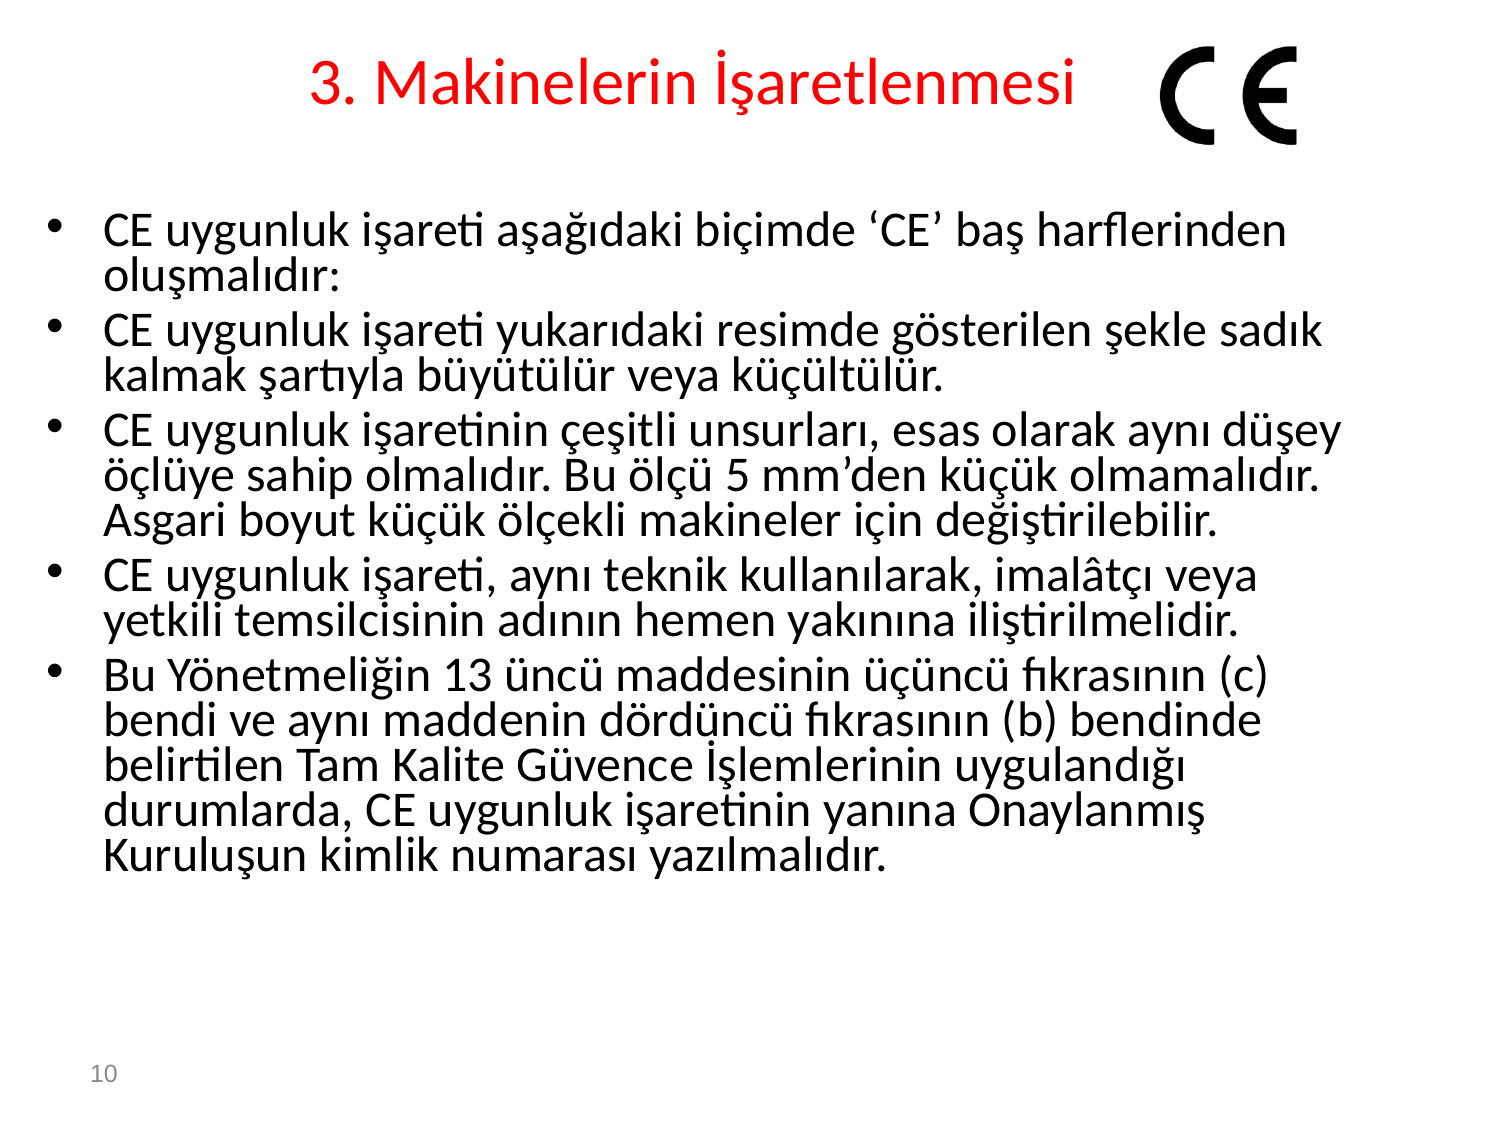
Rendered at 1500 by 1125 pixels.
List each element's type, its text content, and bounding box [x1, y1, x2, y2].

picture [1151, 42, 1302, 148]
title 3. Makinelerin İşaretlenmesi [32, 29, 1353, 126]
slide_number 10 [75, 1042, 425, 1103]
list CE uygunluk işareti aşağıdaki biçimde ‘CE’ baş harflerinden oluşmalıdır: CE uygunluk işareti yukarıdaki resimde gösterilen şekle sadık kalmak şartıyla büyütülür veya küçültülür. CE uygunluk işaretinin çeşitli unsurları, esas olarak aynı düşey öçlüye sahip olmalıdır. Bu ölçü 5 mm’den küçük olmamalıdır. Asgari boyut küçük ölçekli makineler için değiştirilebilir. CE uygunluk işareti, aynı teknik kullanılarak, imalâtçı veya yetkili temsilcisinin adının hemen yakınına iliştirilmelidir. Bu Yönetmeliğin 13 üncü maddesinin üçüncü fıkrasının (c) bendi ve aynı maddenin dördüncü fıkrasının (b) bendinde belirtilen Tam Kalite Güvence İşlemlerinin uygulandığı durumlarda, CE uygunluk işaretinin yanına Onaylanmış Kuruluşun kimlik numarası yazılmalıdır. [31, 202, 1388, 976]
